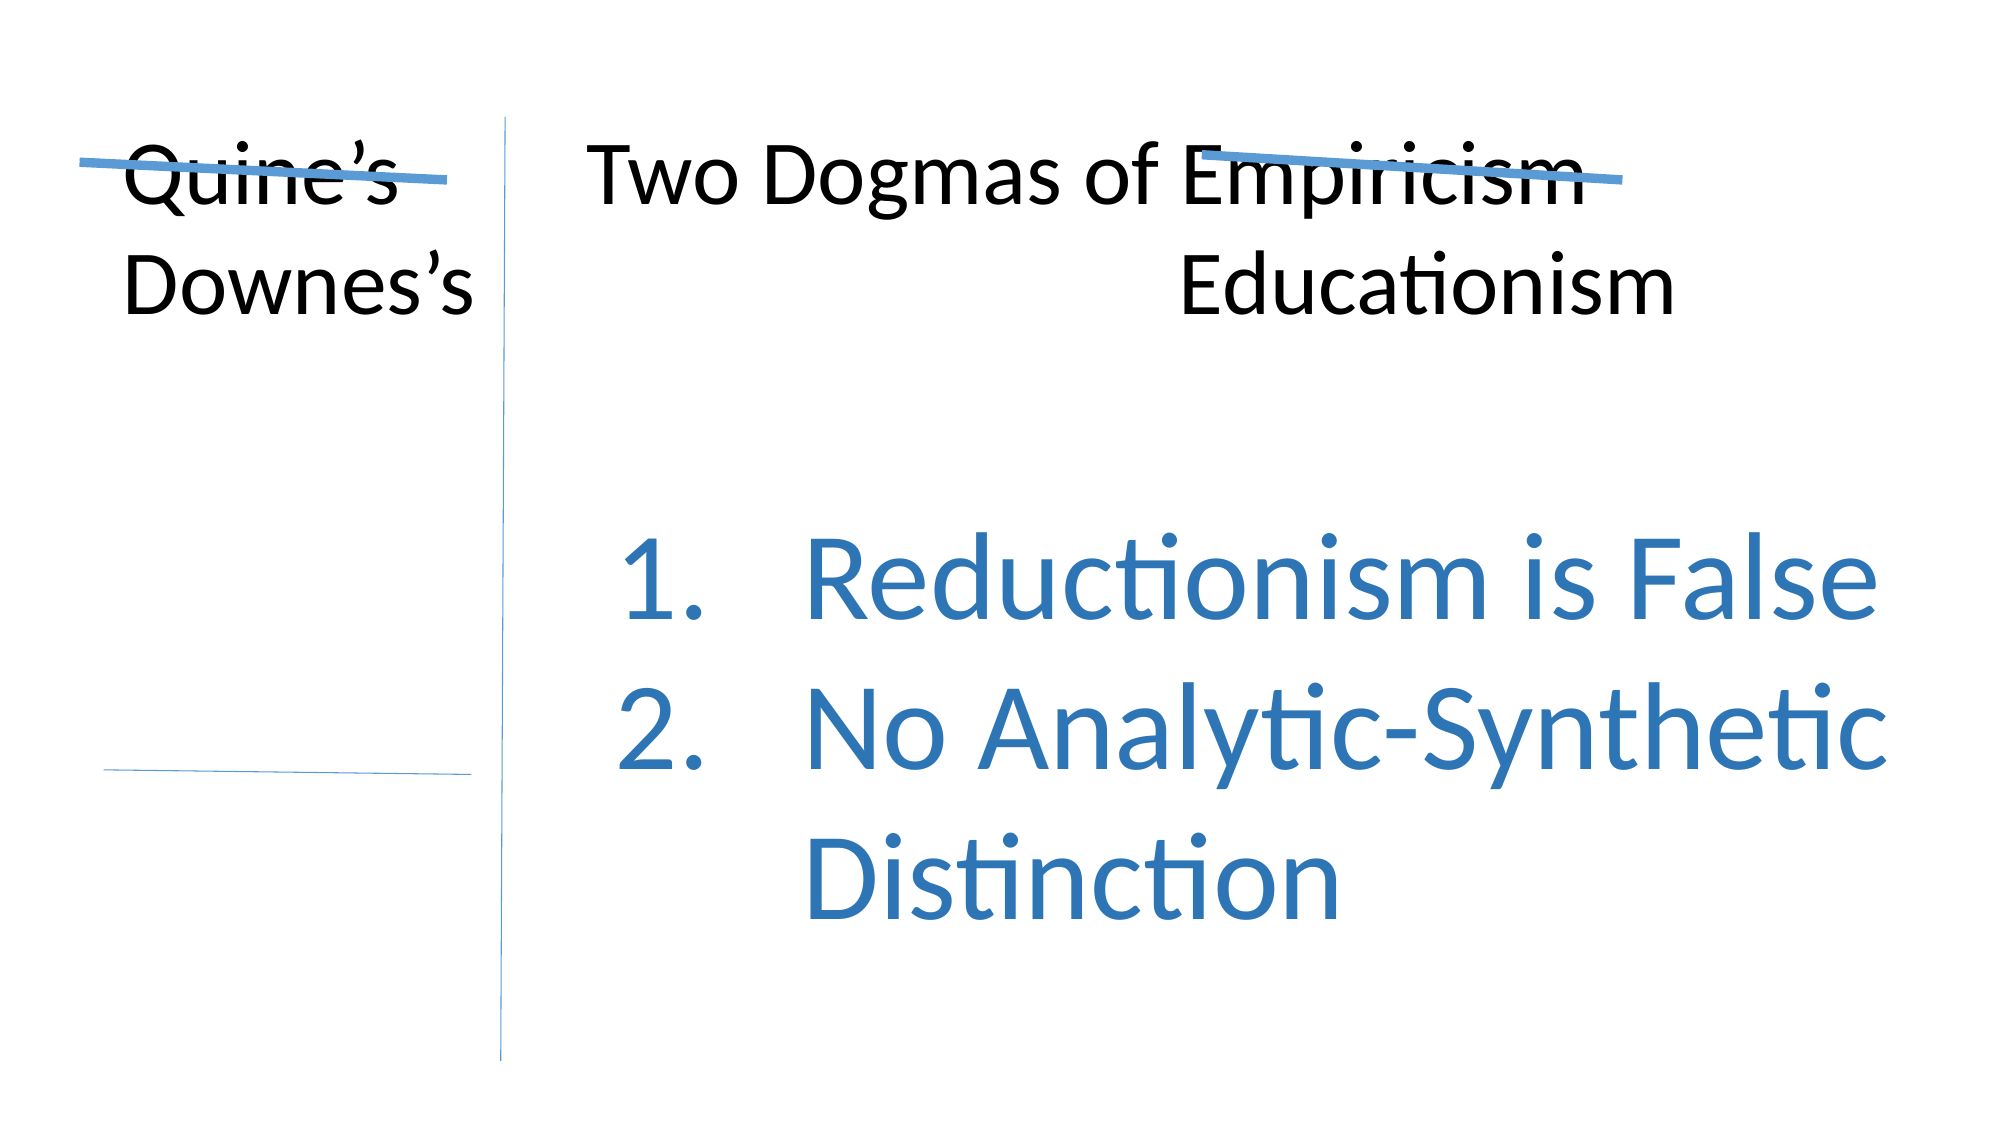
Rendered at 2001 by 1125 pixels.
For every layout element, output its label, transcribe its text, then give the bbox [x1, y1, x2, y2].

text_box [500, 116, 506, 1062]
text_box Reductionism is False No Analytic-Synthetic Distinction [600, 486, 1923, 952]
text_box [79, 162, 447, 180]
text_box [103, 769, 472, 775]
text_box Quine’s Two Dogmas of Empiricism Downes’s Educationism [108, 105, 1842, 376]
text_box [1201, 154, 1623, 180]
